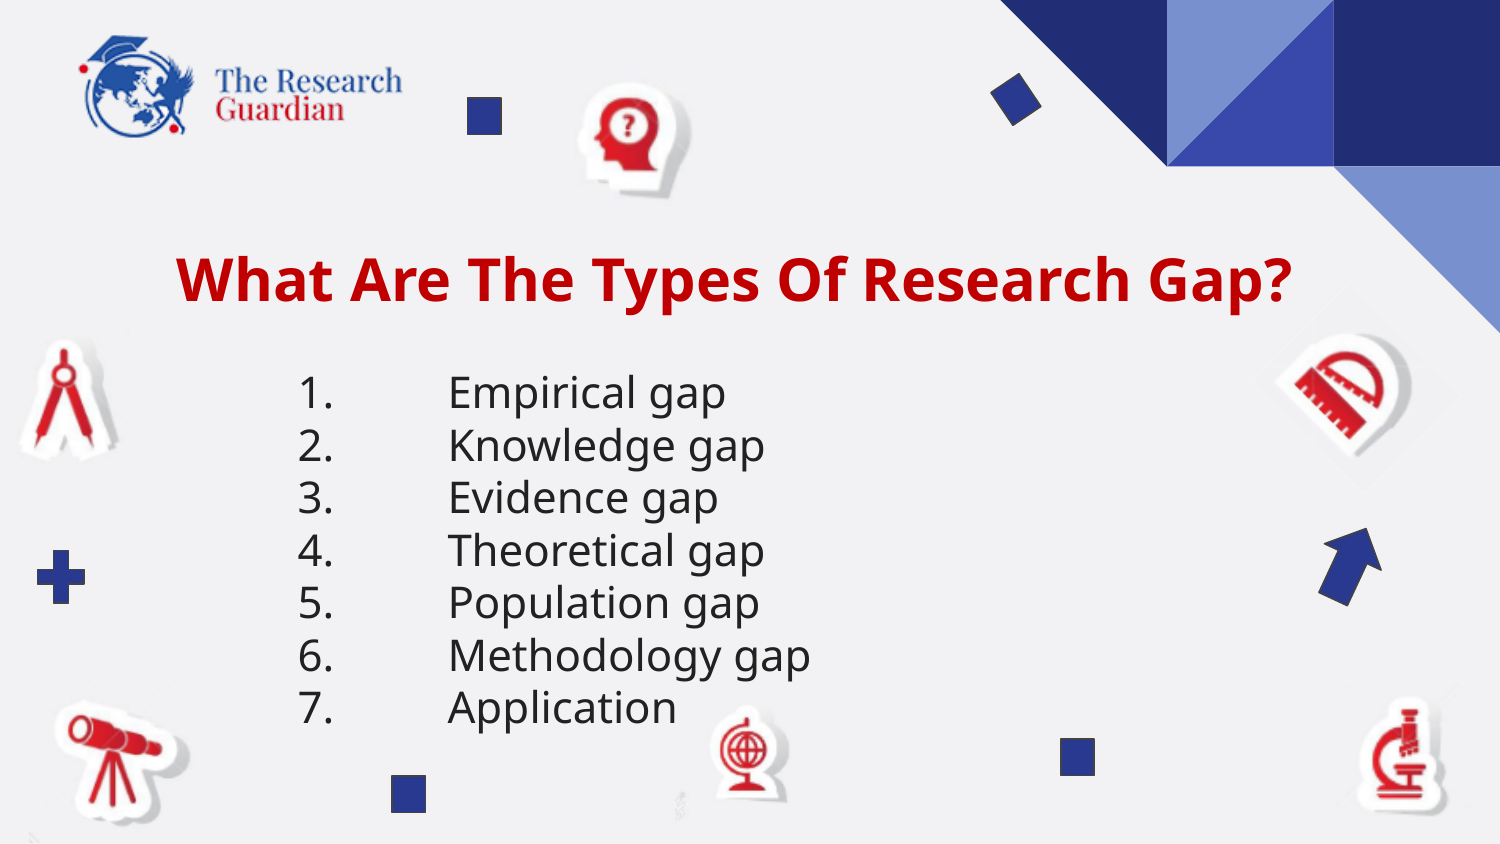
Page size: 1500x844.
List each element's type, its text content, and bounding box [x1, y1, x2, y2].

picture [29, 678, 199, 843]
picture [77, 33, 407, 141]
text_box [467, 97, 502, 135]
picture [6, 327, 131, 476]
text_box [990, 73, 1041, 126]
text_box [1060, 739, 1095, 776]
subtitle 1. Empirical gap 2. Knowledge gap 3. Evidence gap 4. Theoretical gap 5. Population gap 6. Methodology gap 7. Application gap [282, 329, 866, 695]
picture [1328, 683, 1484, 832]
text_box [37, 550, 85, 603]
picture [674, 694, 812, 826]
title What Are The Types Of Research Gap? [68, 190, 1418, 329]
text_box [392, 775, 426, 813]
text_box [1318, 528, 1382, 606]
picture [574, 65, 699, 217]
picture [1253, 308, 1461, 492]
